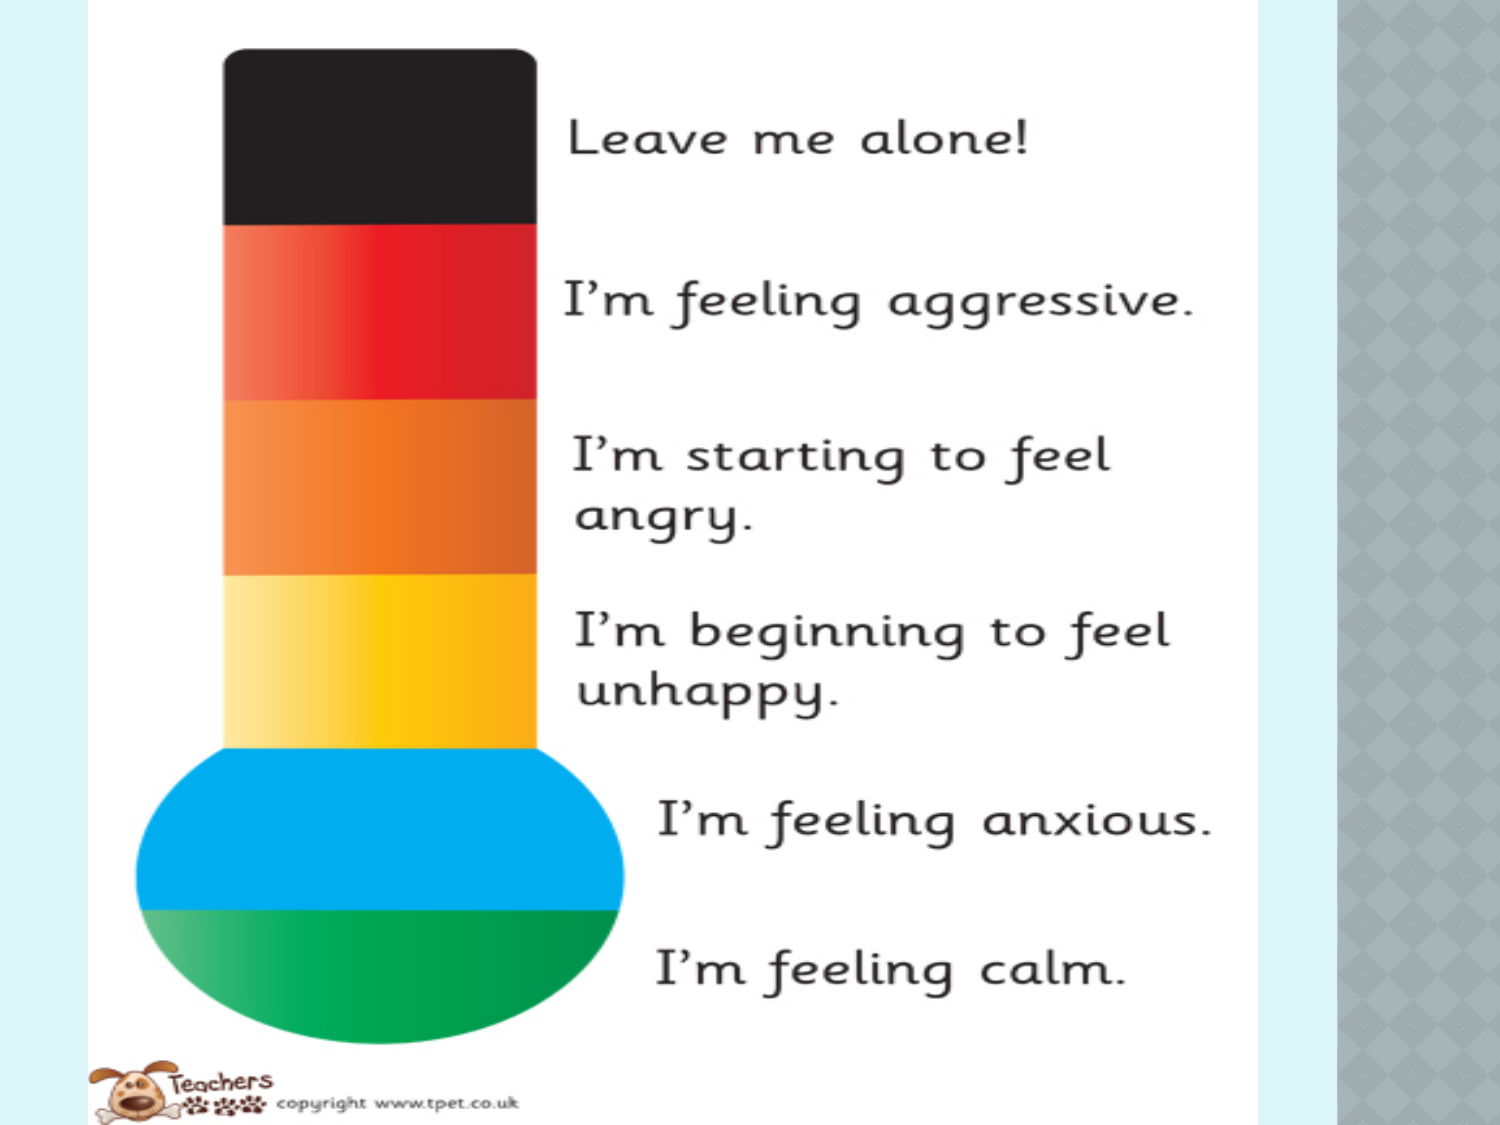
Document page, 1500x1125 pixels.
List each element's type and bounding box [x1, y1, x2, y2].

list [88, 0, 1259, 1125]
